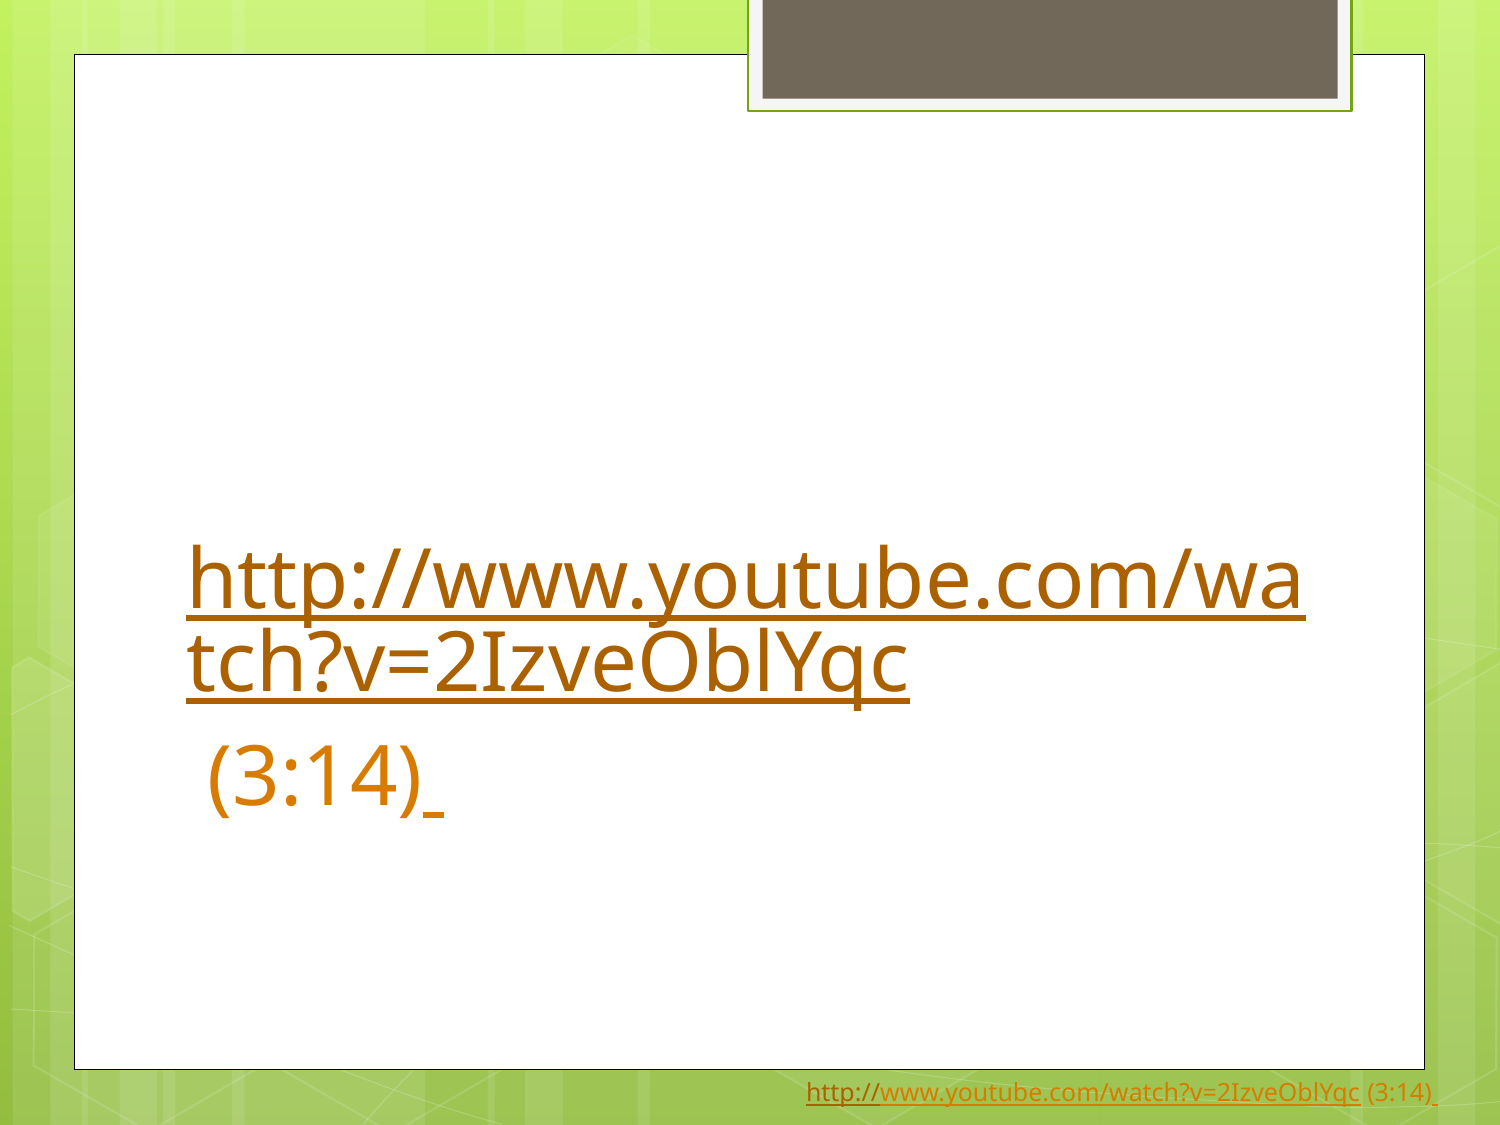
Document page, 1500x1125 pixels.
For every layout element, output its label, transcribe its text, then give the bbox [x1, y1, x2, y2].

text_box http://www.youtube.com/watch?v=2IzveOblYqc (3:14) [791, 1069, 1500, 1119]
title http://www.youtube.com/watch?v=2IzveOblYqc (3:14) [171, 168, 1324, 846]
